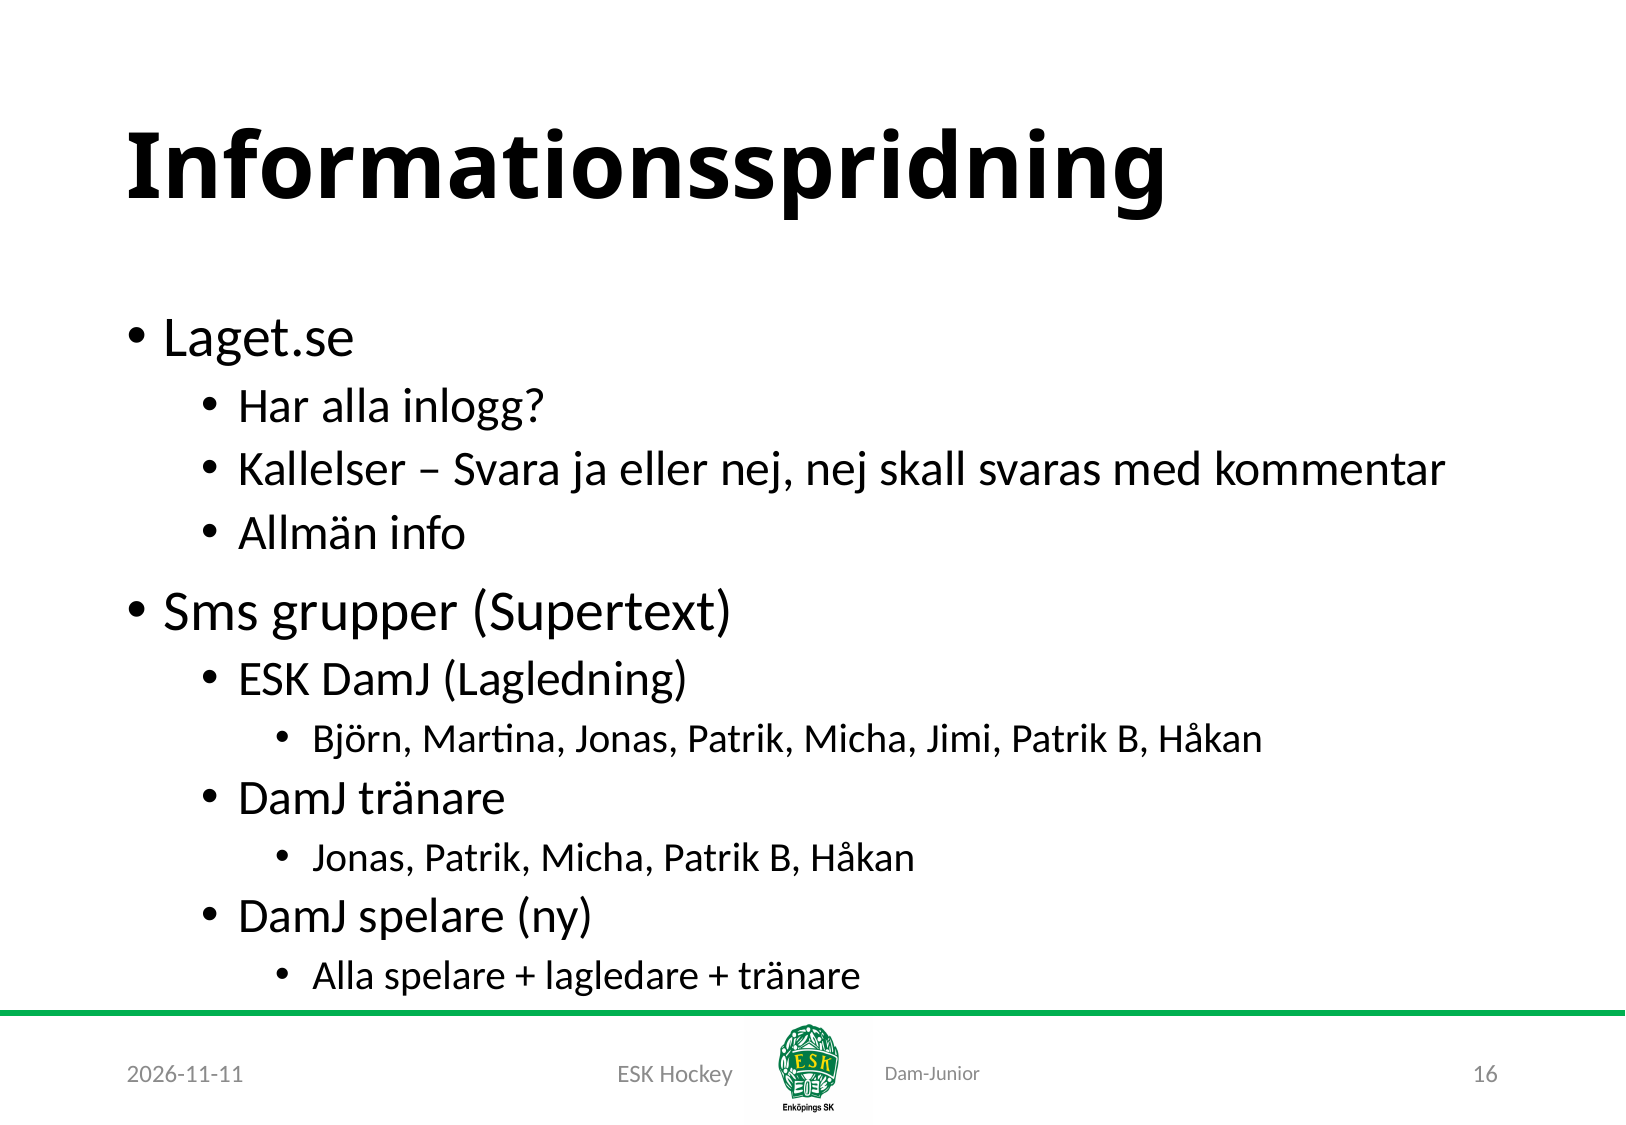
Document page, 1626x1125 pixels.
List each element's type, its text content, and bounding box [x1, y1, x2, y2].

picture [744, 1016, 873, 1125]
title Informationsspridning [111, 59, 1514, 278]
slide_number 16 [1147, 1042, 1514, 1103]
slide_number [111, 1042, 478, 1103]
footer ESK Hockey [538, 1042, 813, 1103]
list Laget.se Har alla inlogg? Kallelser – Svara ja eller nej, nej skall svaras med kommentar Allmän info Sms grupper (Supertext) ESK DamJ (Lagledning) Björn, Martina, Jonas, Patrik, Micha, Jimi, Patrik B, Håkan DamJ tränare Jonas, Patrik, Micha, Patrik B, Håkan DamJ spelare (ny) Alla spelare + lagledare + tränare [111, 299, 1514, 1014]
